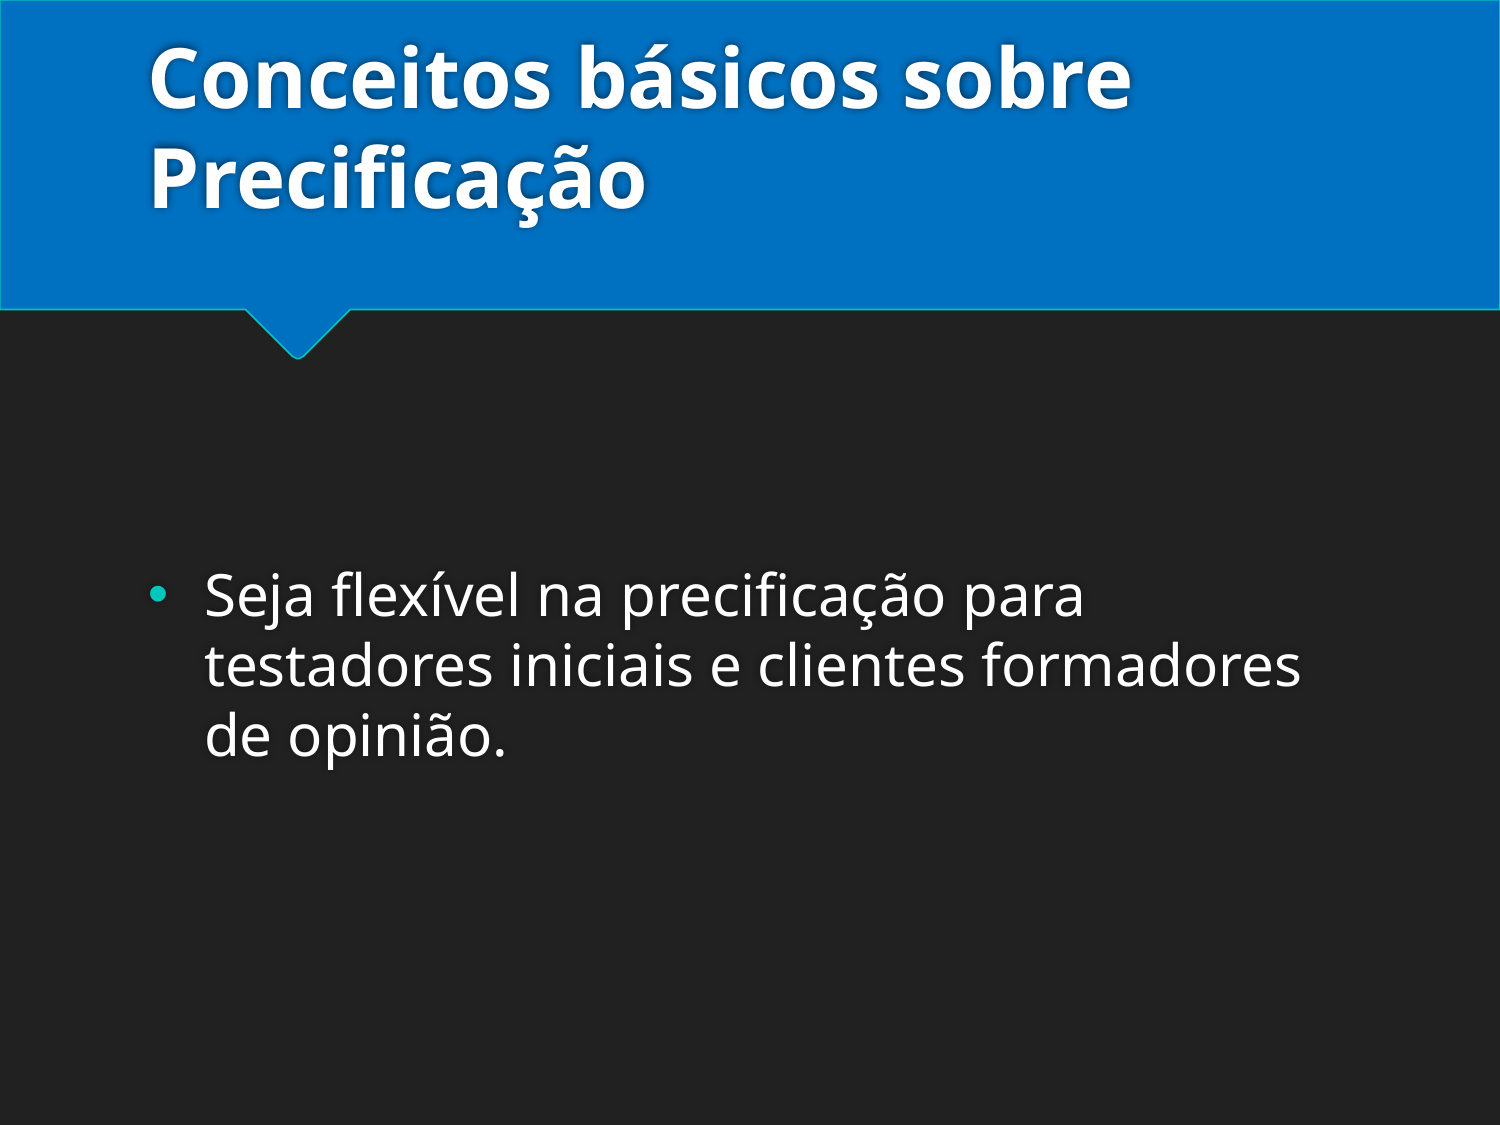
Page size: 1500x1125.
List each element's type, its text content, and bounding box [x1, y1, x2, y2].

list Seja flexível na precificação para testadores iniciais e clientes formadores de opinião. [132, 364, 1368, 962]
title Conceitos básicos sobre Precificação [132, 73, 1368, 233]
